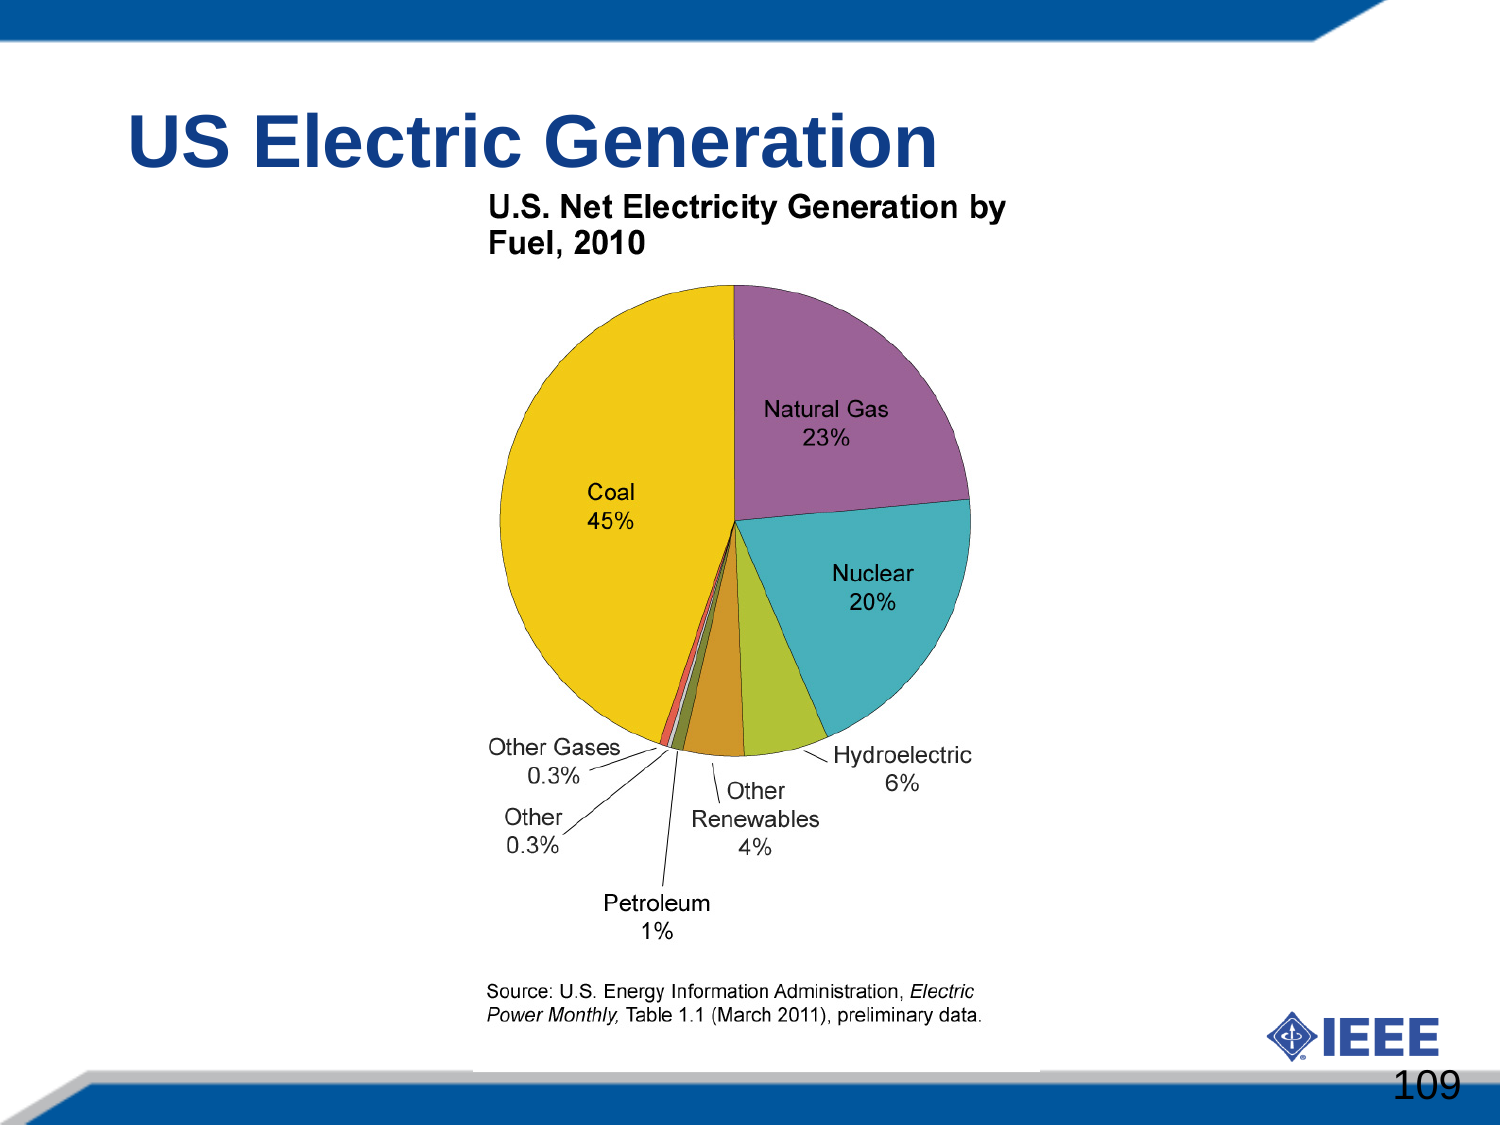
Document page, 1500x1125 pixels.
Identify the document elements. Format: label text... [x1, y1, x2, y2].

picture [0, 0, 1500, 1125]
title US Electric Generation [112, 74, 1388, 201]
text_box 109 [1350, 1050, 1500, 1100]
